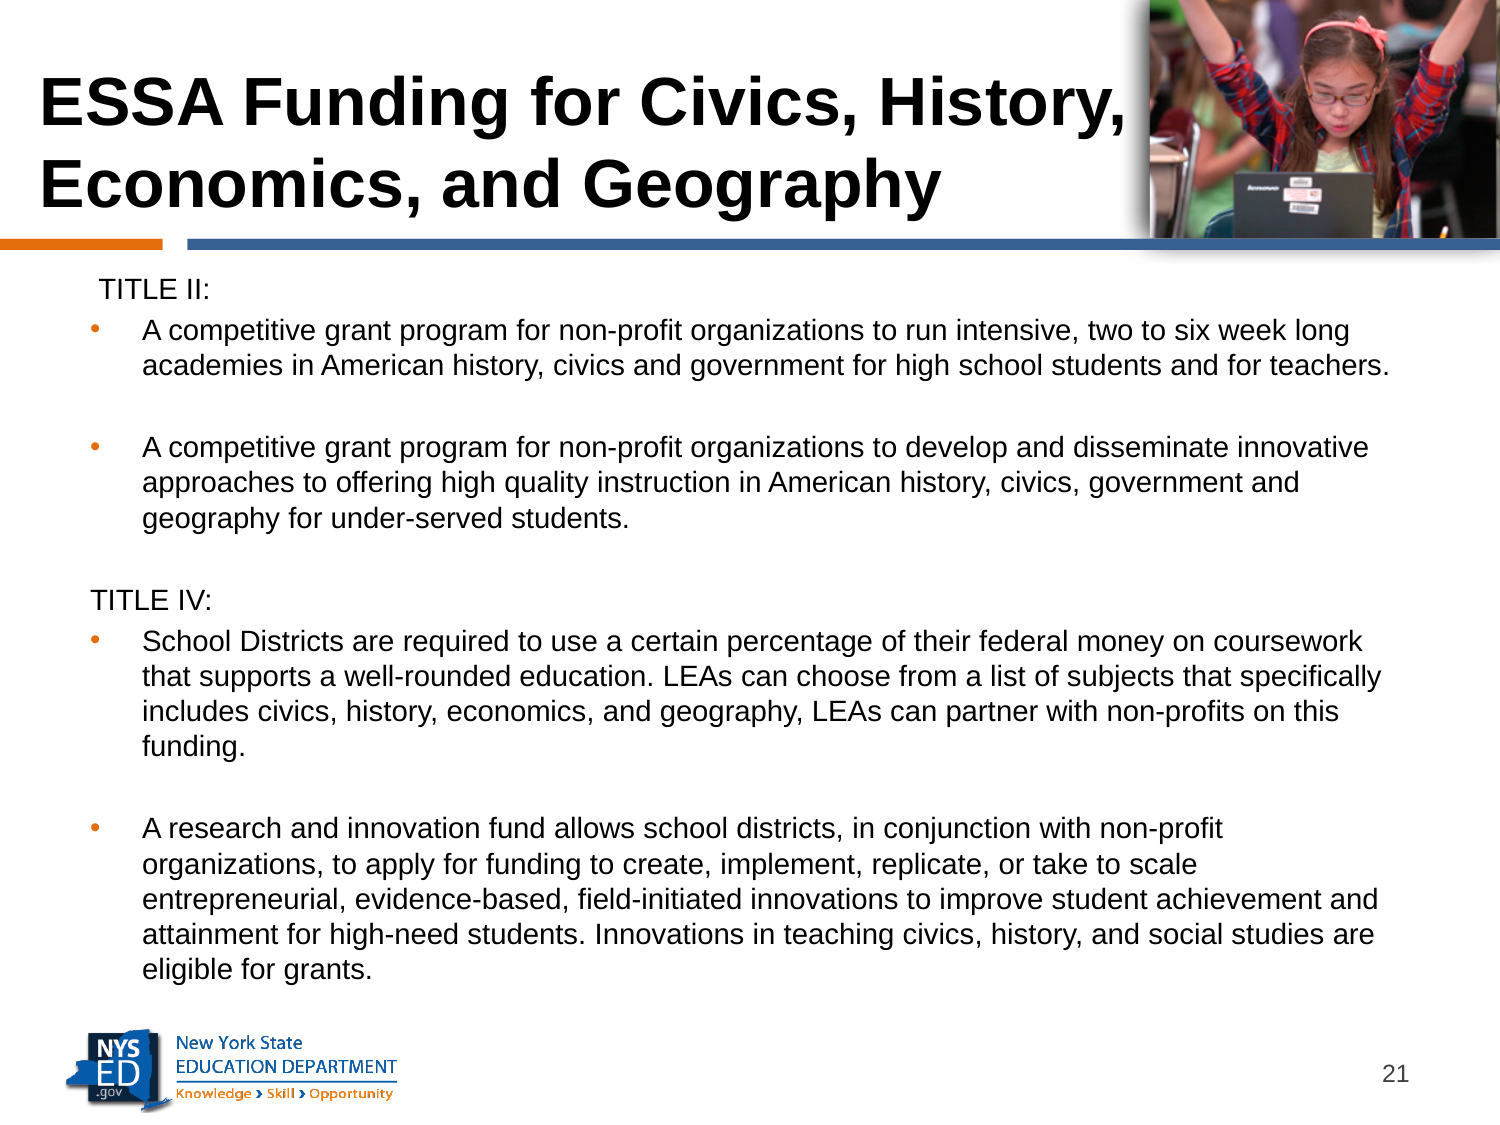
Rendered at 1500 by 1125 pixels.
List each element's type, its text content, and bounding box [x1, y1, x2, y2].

picture [62, 1026, 401, 1113]
list TITLE II: A competitive grant program for non-profit organizations to run intensive, two to six week long academies in American history, civics and government for high school students and for teachers. A competitive grant program for non-profit organizations to develop and disseminate innovative approaches to offering high quality instruction in American history, civics, government and geography for under-served students. TITLE IV: School Districts are required to use a certain percentage of their federal money on coursework that supports a well-rounded education. LEAs can choose from a list of subjects that specifically includes civics, history, economics, and geography, LEAs can partner with non-profits on this funding. A research and innovation fund allows school districts, in conjunction with non-profit organizations, to apply for funding to create, implement, replicate, or take to scale entrepreneurial, evidence-based, field-initiated innovations to improve student achievement and attainment for high-need students. Innovations in teaching civics, history, and social studies are eligible for grants. [75, 262, 1425, 1005]
slide_number 21 [1074, 1042, 1425, 1103]
title ESSA Funding for Civics, History, Economics, and Geography [24, 45, 1150, 233]
picture [1149, 0, 1500, 238]
